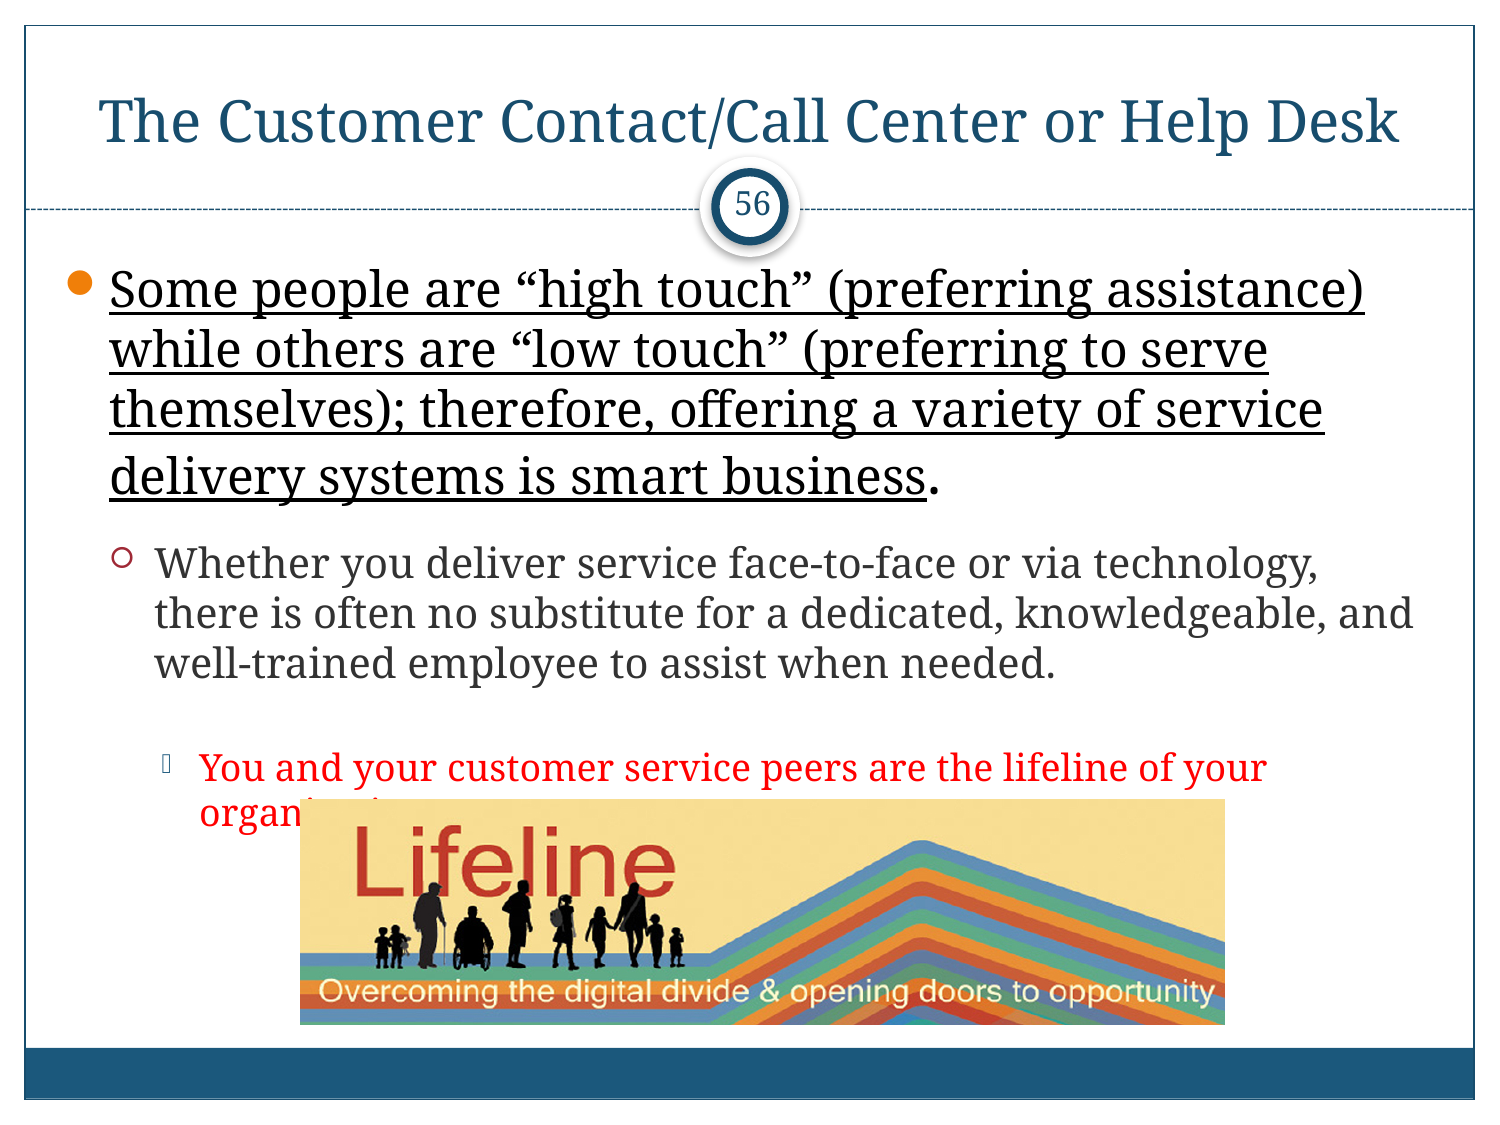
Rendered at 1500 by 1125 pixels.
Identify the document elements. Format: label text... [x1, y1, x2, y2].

slide_number 56 [715, 168, 791, 241]
list Some people are “high touch” (preferring assistance) while others are “low touch” (preferring to serve themselves); therefore, offering a variety of service delivery systems is smart business. Whether you deliver service face-to-face or via technology, there is often no substitute for a dedicated, knowledgeable, and well-trained employee to assist when needed. You and your customer service peers are the lifeline of your organization. [49, 250, 1445, 1001]
title The Customer Contact/Call Center or Help Desk [49, 37, 1450, 162]
picture [299, 799, 1226, 1026]
